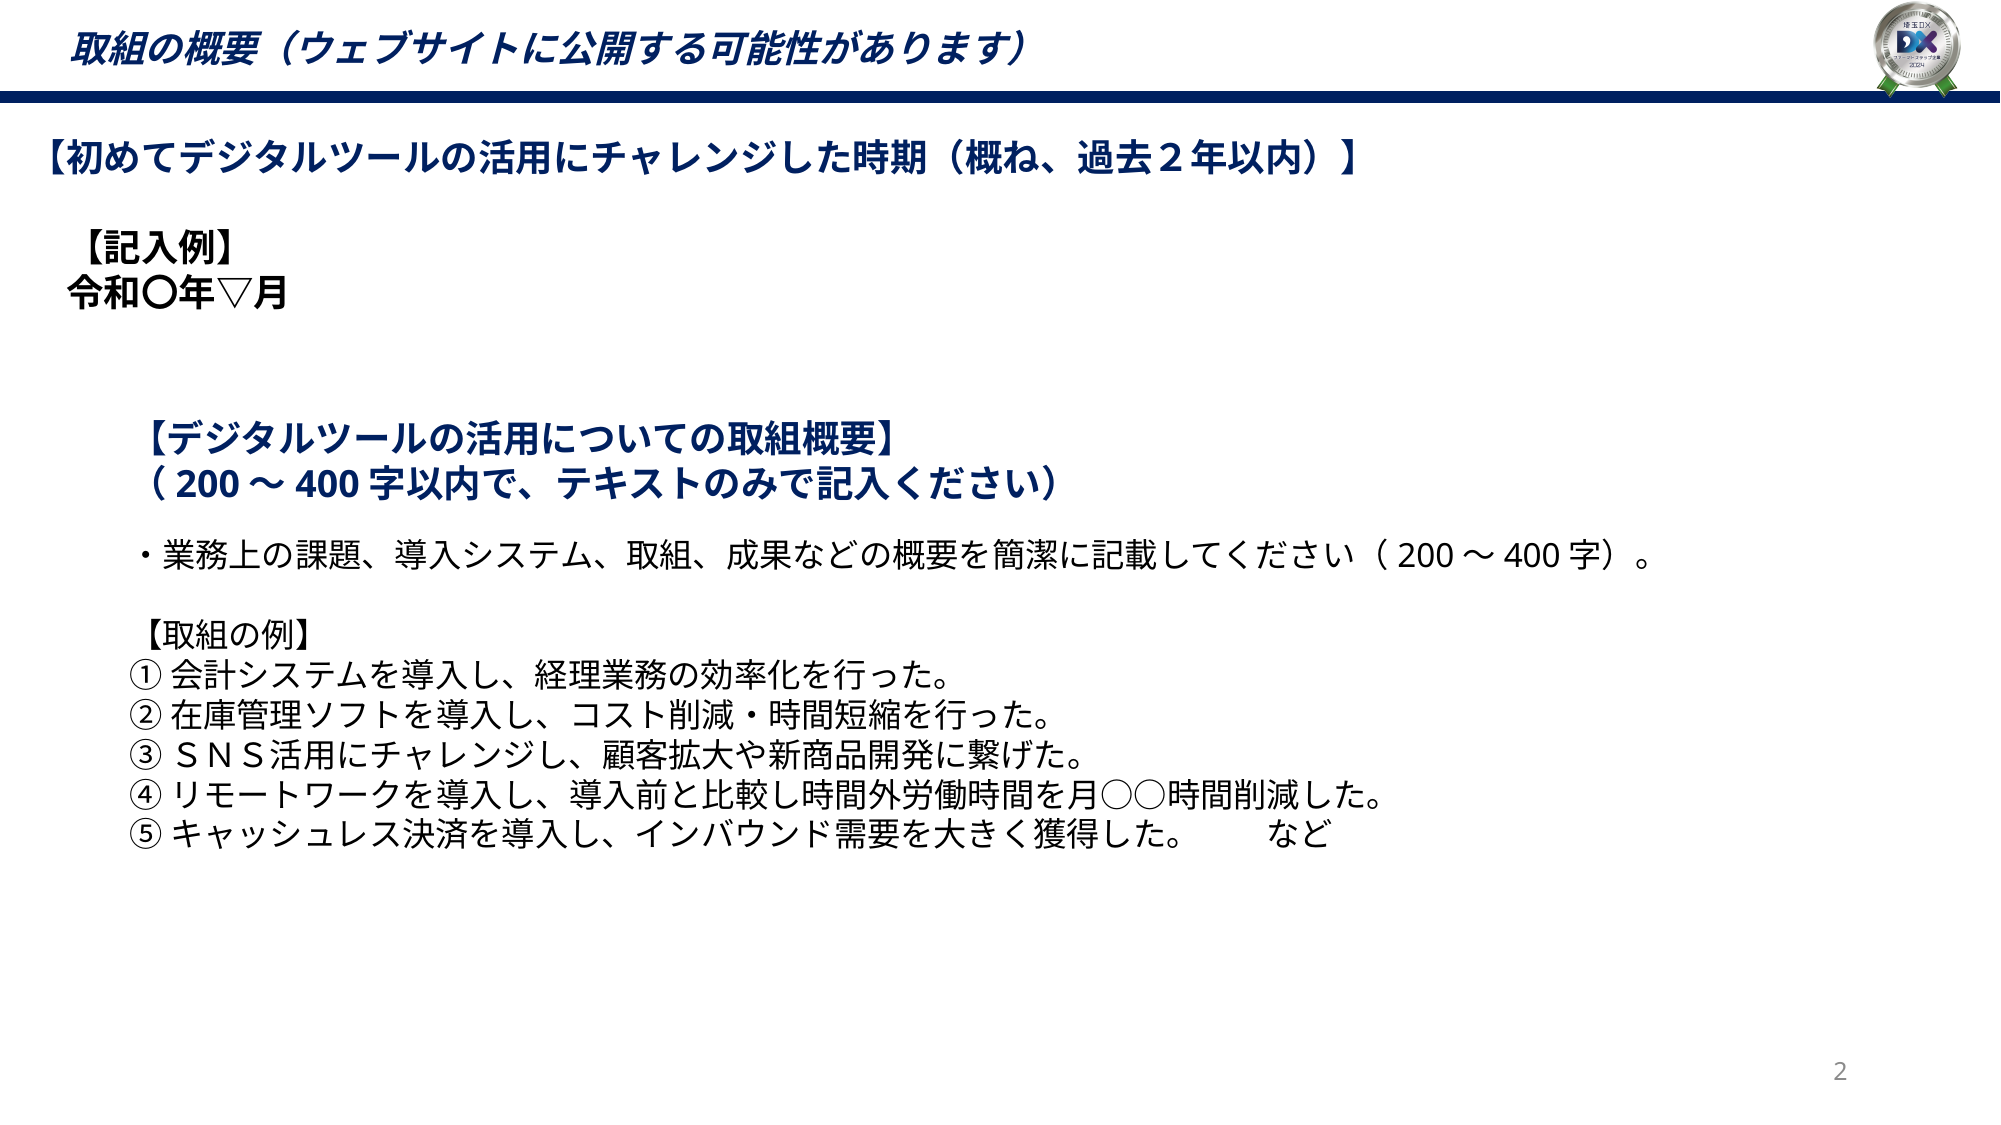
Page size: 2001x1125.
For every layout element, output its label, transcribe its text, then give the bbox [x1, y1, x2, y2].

text_box ・業務上の課題、導入システム、取組、成果などの概要を簡潔に記載してください（200～400字）。 【取組の例】 ①会計システムを導入し、経理業務の効率化を行った。 ②在庫管理ソフトを導入し、コスト削減・時間短縮を行った。 ③ＳＮＳ活用にチャレンジし、顧客拡大や新商品開発に繋げた。 ④リモートワークを導入し、導入前と比較し時間外労働時間を月○○時間削減した。 ⑤キャッシュレス決済を導入し、インバウンド需要を大きく獲得した。 など [114, 526, 1936, 941]
text_box 【初めてデジタルツールの活用にチャレンジした時期（概ね、過去２年以内）】 【記入例】 令和〇年▽月 [14, 127, 1393, 322]
picture [1873, 1, 1961, 98]
text_box 【デジタルツールの活用についての取組概要】 （200～400字以内で、テキストのみで記入ください） [114, 407, 1150, 513]
text_box 取組の概要（ウェブサイトに公開する可能性があります） [54, 17, 1060, 78]
slide_number 2 [1412, 1042, 1863, 1103]
